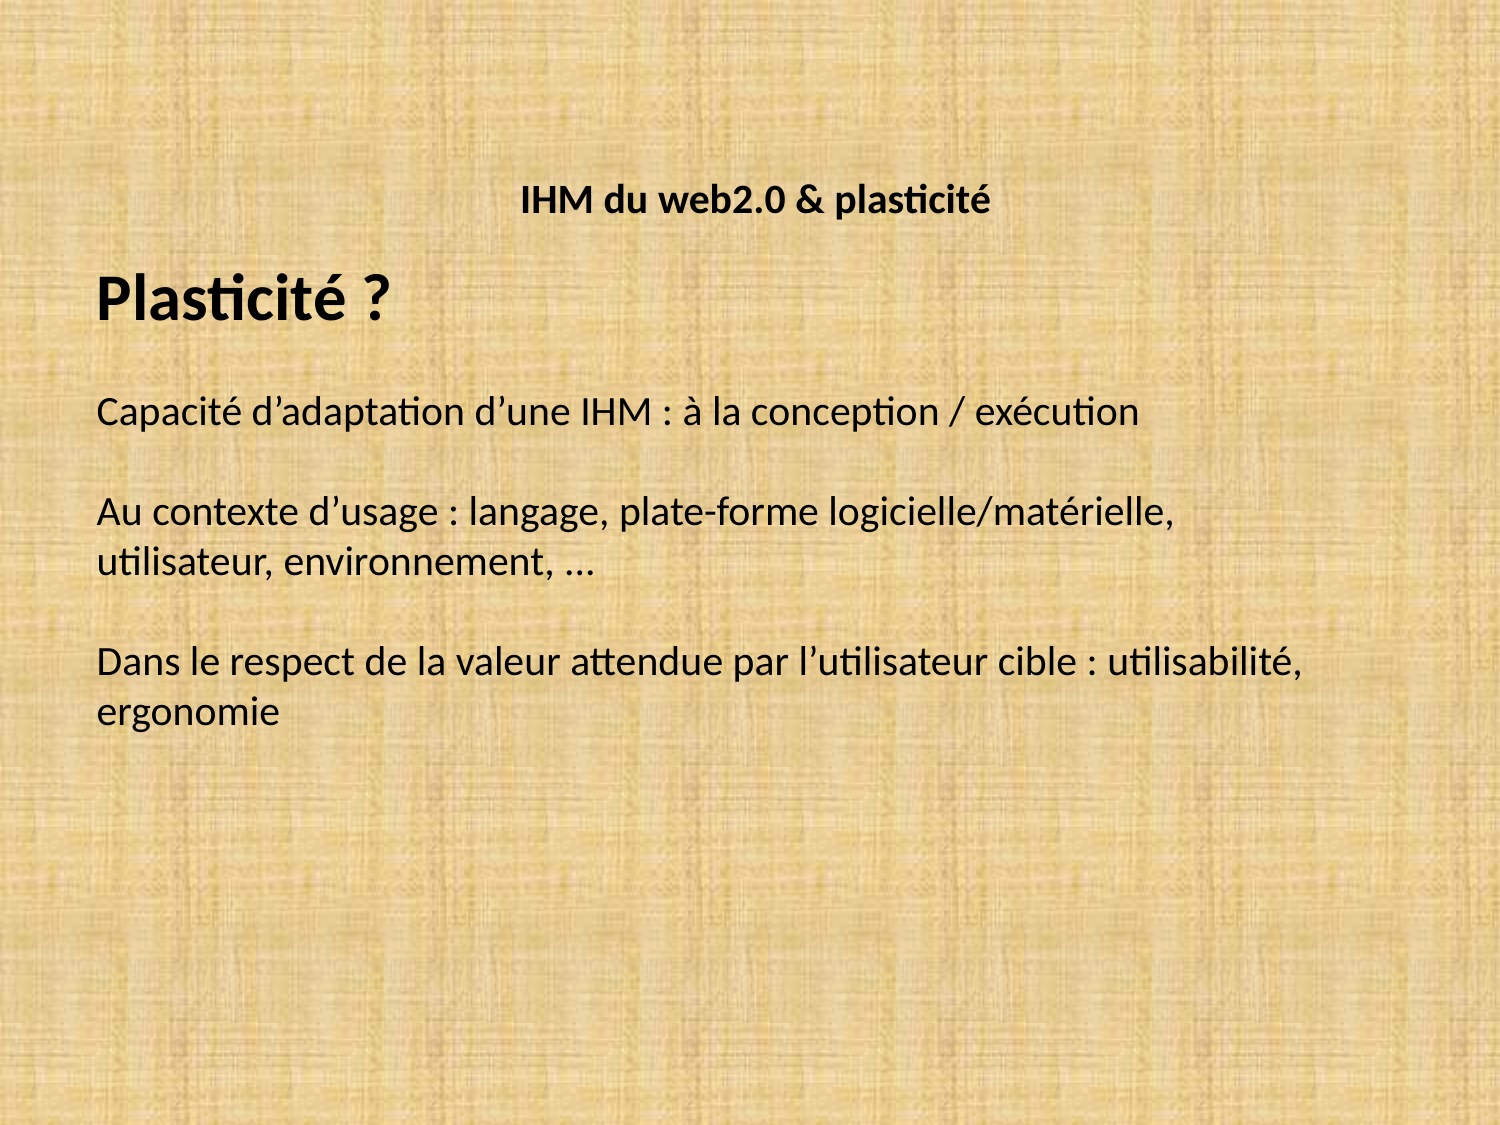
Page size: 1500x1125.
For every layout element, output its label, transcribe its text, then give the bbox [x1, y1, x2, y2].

text_box Plasticité ? Capacité d’adaptation d’une IHM : à la conception / exécution Au contexte d’usage : langage, plate-forme logicielle/matérielle, utilisateur, environnement, ... Dans le respect de la valeur attendue par l’utilisateur cible : utilisabilité, ergonomie [81, 246, 1430, 741]
picture [0, 0, 1500, 1125]
text_box IHM du web2.0 & plasticité [81, 164, 1430, 229]
